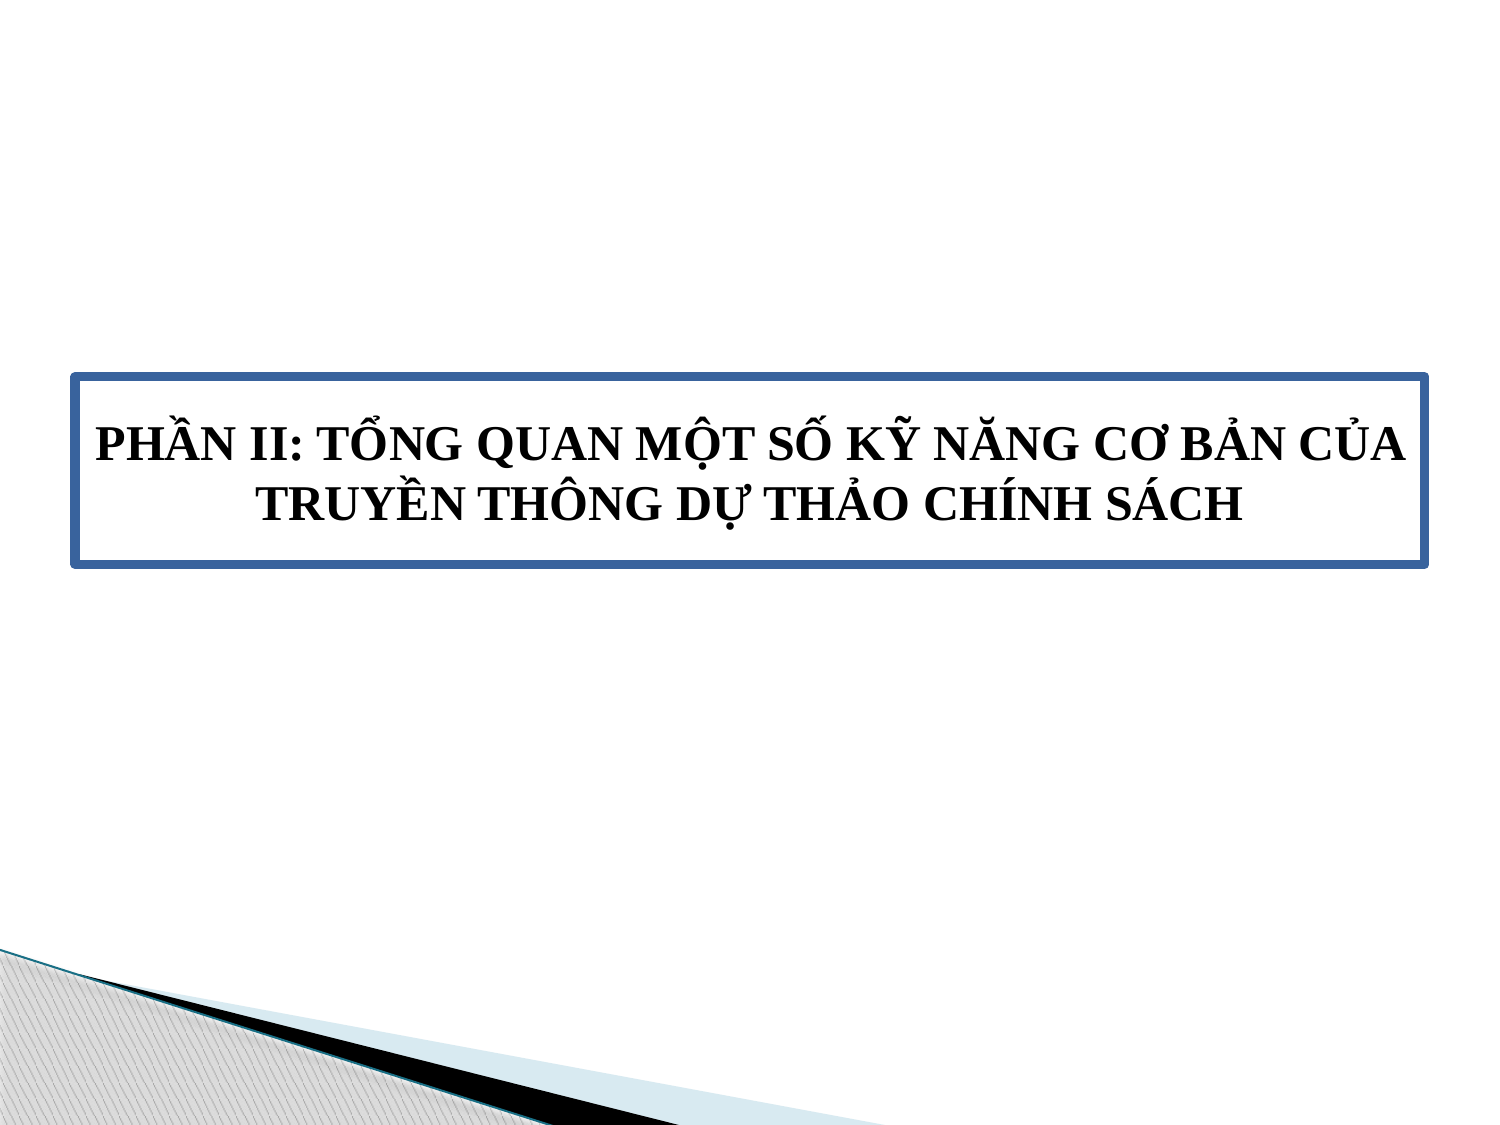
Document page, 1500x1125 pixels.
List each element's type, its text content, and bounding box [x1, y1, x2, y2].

title PHẦN II: TỔNG QUAN MỘT SỐ KỸ NĂNG CƠ BẢN CỦA TRUYỀN THÔNG DỰ THẢO CHÍNH SÁCH [70, 372, 1429, 569]
